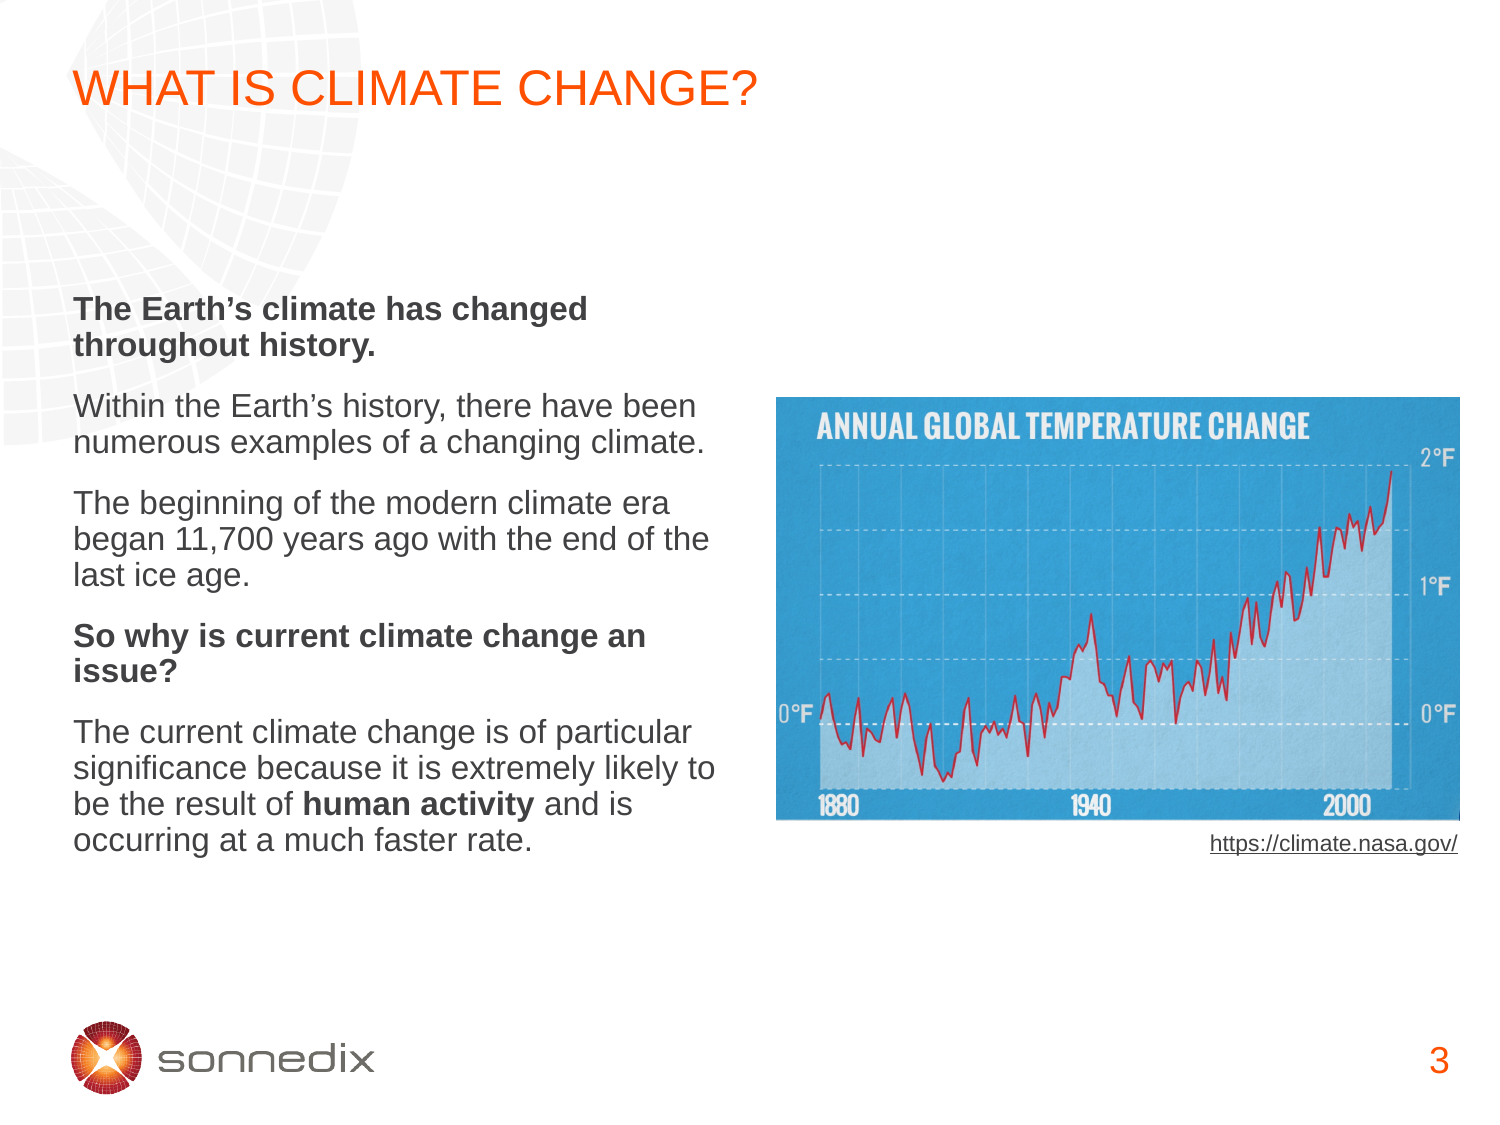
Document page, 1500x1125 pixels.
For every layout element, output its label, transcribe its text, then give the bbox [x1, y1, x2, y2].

title What is climate change? [72, 61, 1428, 132]
slide_number 3 [1429, 1028, 1493, 1089]
picture [41, 999, 403, 1115]
picture [776, 397, 1460, 821]
text_box https://climate.nasa.gov/ [1195, 820, 1474, 864]
list The Earth’s climate has changed throughout history. Within the Earth’s history, there have been numerous examples of a changing climate. The beginning of the modern climate era began 11,700 years ago with the end of the last ice age. So why is current climate change an issue? The current climate change is of particular significance because it is extremely likely to be the result of human activity and is occurring at a much faster rate. [73, 291, 762, 917]
